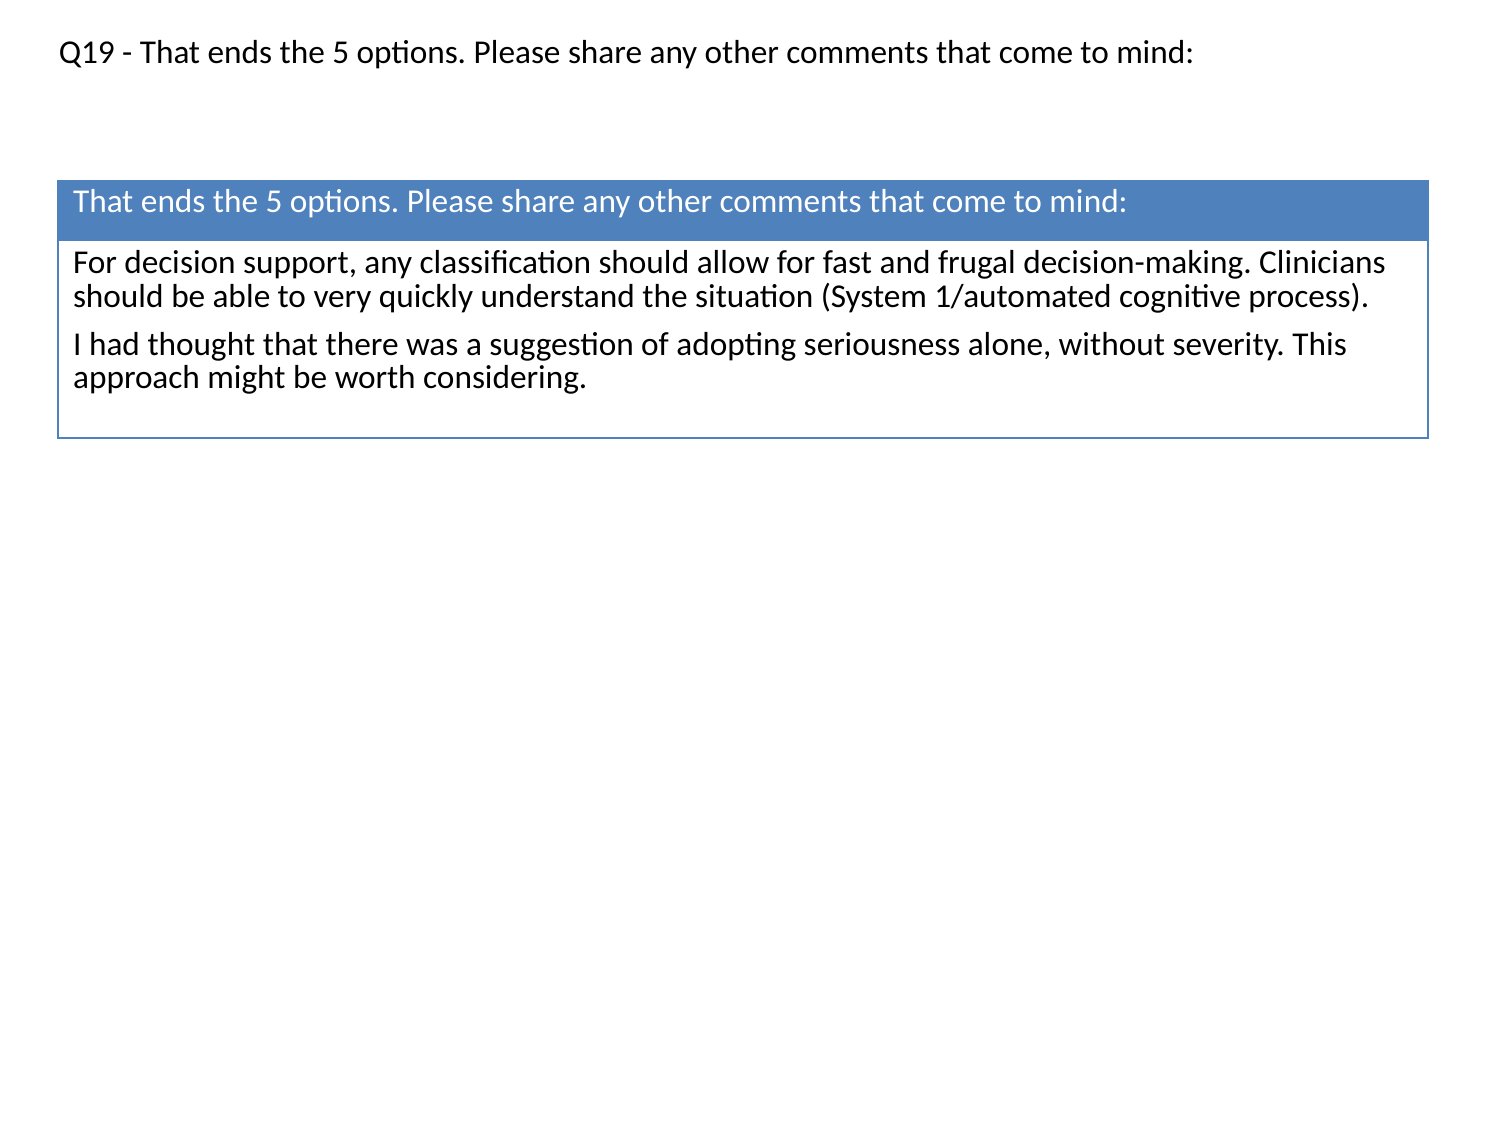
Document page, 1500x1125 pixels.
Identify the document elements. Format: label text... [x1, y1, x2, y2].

text_box Q19 - That ends the 5 options. Please share any other comments that come to mind: [44, 22, 1395, 84]
table_cell I had thought that there was a suggestion of adopting seriousness alone, without severity. This approach might be worth considering. [59, 323, 1427, 437]
table_cell For decision support, any classification should allow for fast and frugal decision-making. Clinicians should be able to very quickly understand the situation (System 1/automated cognitive process). [59, 241, 1427, 323]
table_header That ends the 5 options. Please share any other comments that come to mind: [59, 181, 1427, 241]
